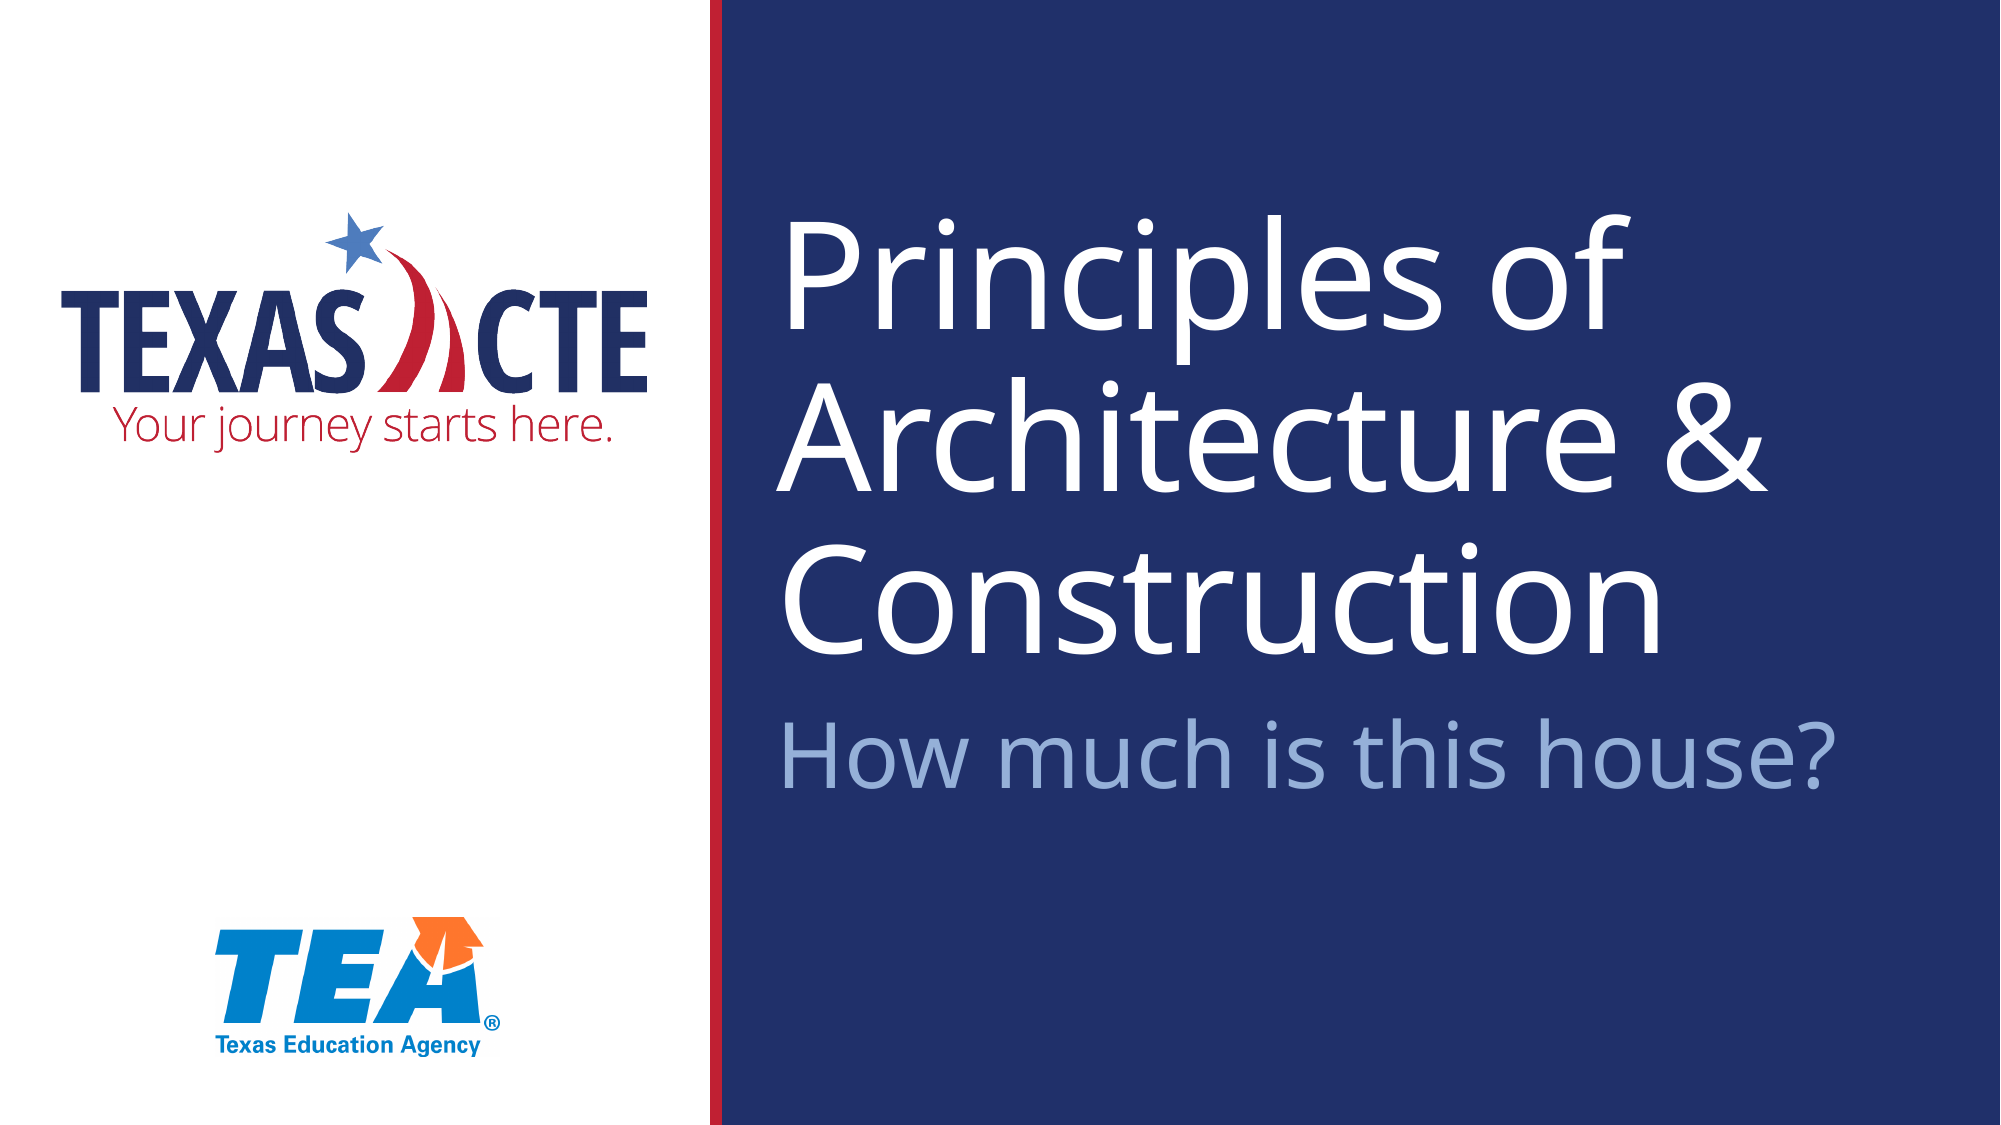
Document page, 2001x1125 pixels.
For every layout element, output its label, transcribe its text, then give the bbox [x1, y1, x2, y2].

picture [215, 917, 500, 1057]
list Principles of Architecture & Construction How much is this house? [776, 200, 1939, 1032]
picture [61, 212, 647, 453]
